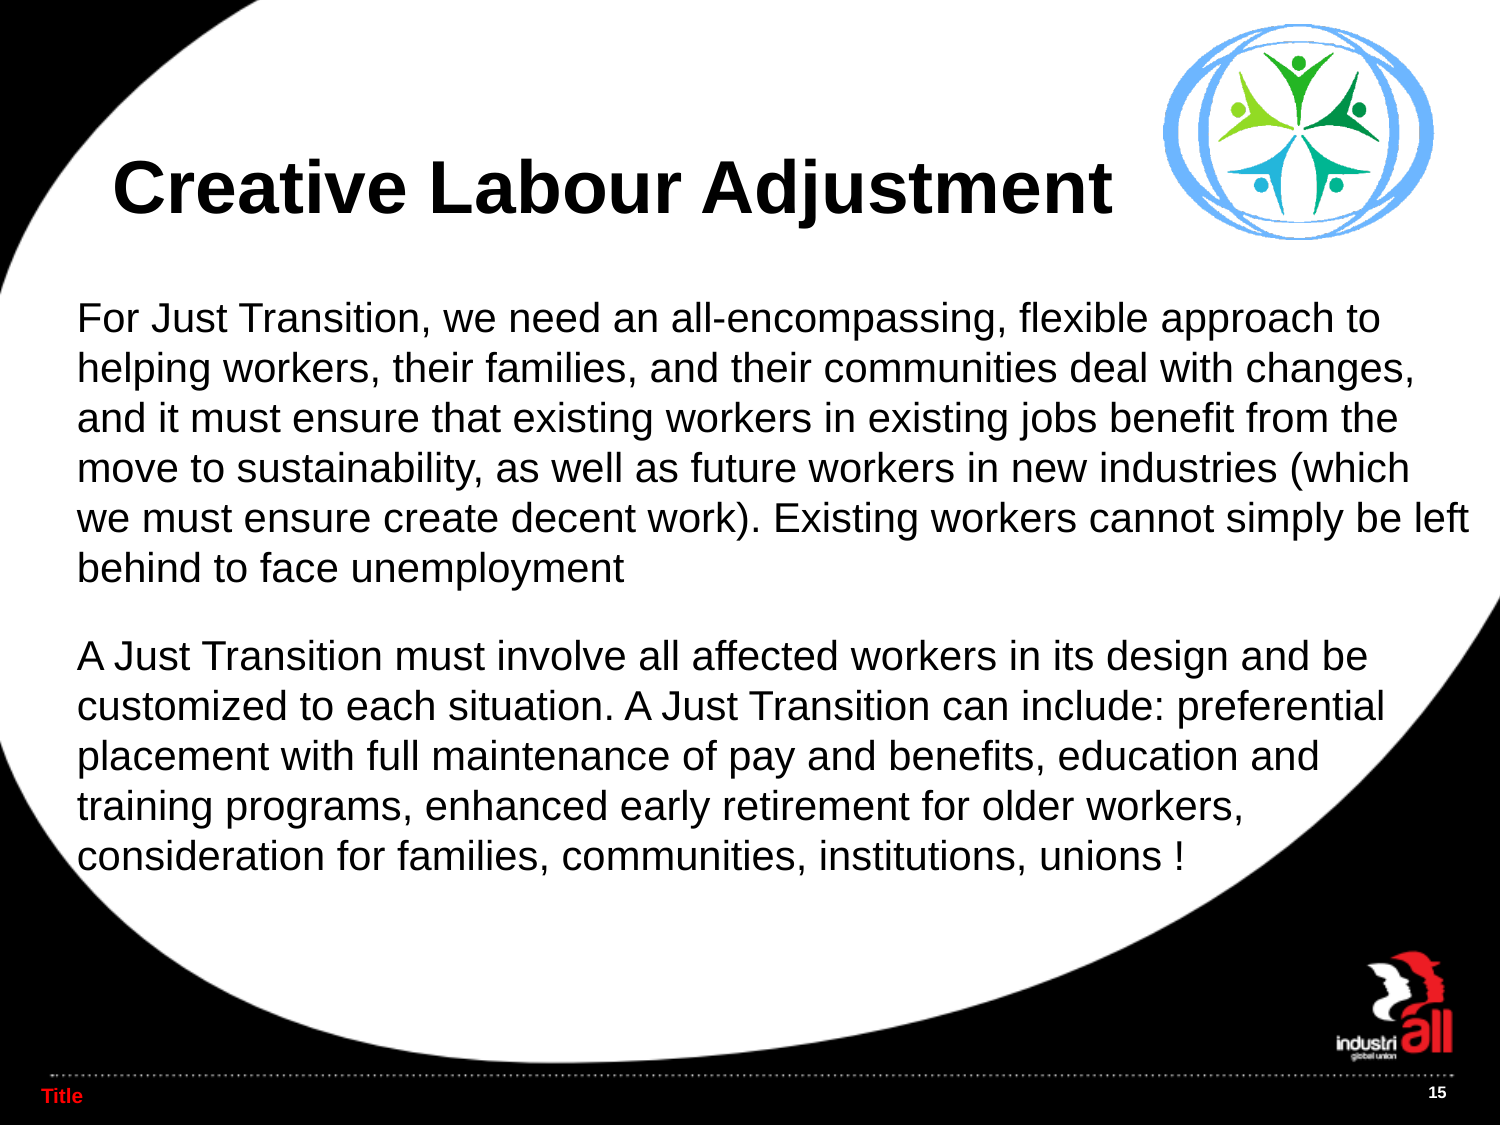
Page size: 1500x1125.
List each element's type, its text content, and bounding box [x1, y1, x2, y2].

list For Just Transition, we need an all-encompassing, flexible approach to helping workers, their families, and their communities deal with changes, and it must ensure that existing workers in existing jobs benefit from the move to sustainability, as well as future workers in new industries (which we must ensure create decent work). Existing workers cannot simply be left behind to face unemployment A Just Transition must involve all affected workers in its design and be customized to each situation. A Just Transition can include: preferential placement with full maintenance of pay and benefits, education and training programs, enhanced early retirement for older workers, consideration for families, communities, institutions, unions ! [76, 290, 1471, 894]
picture [1163, 24, 1436, 240]
list Creative Labour Adjustment [112, 148, 1158, 208]
